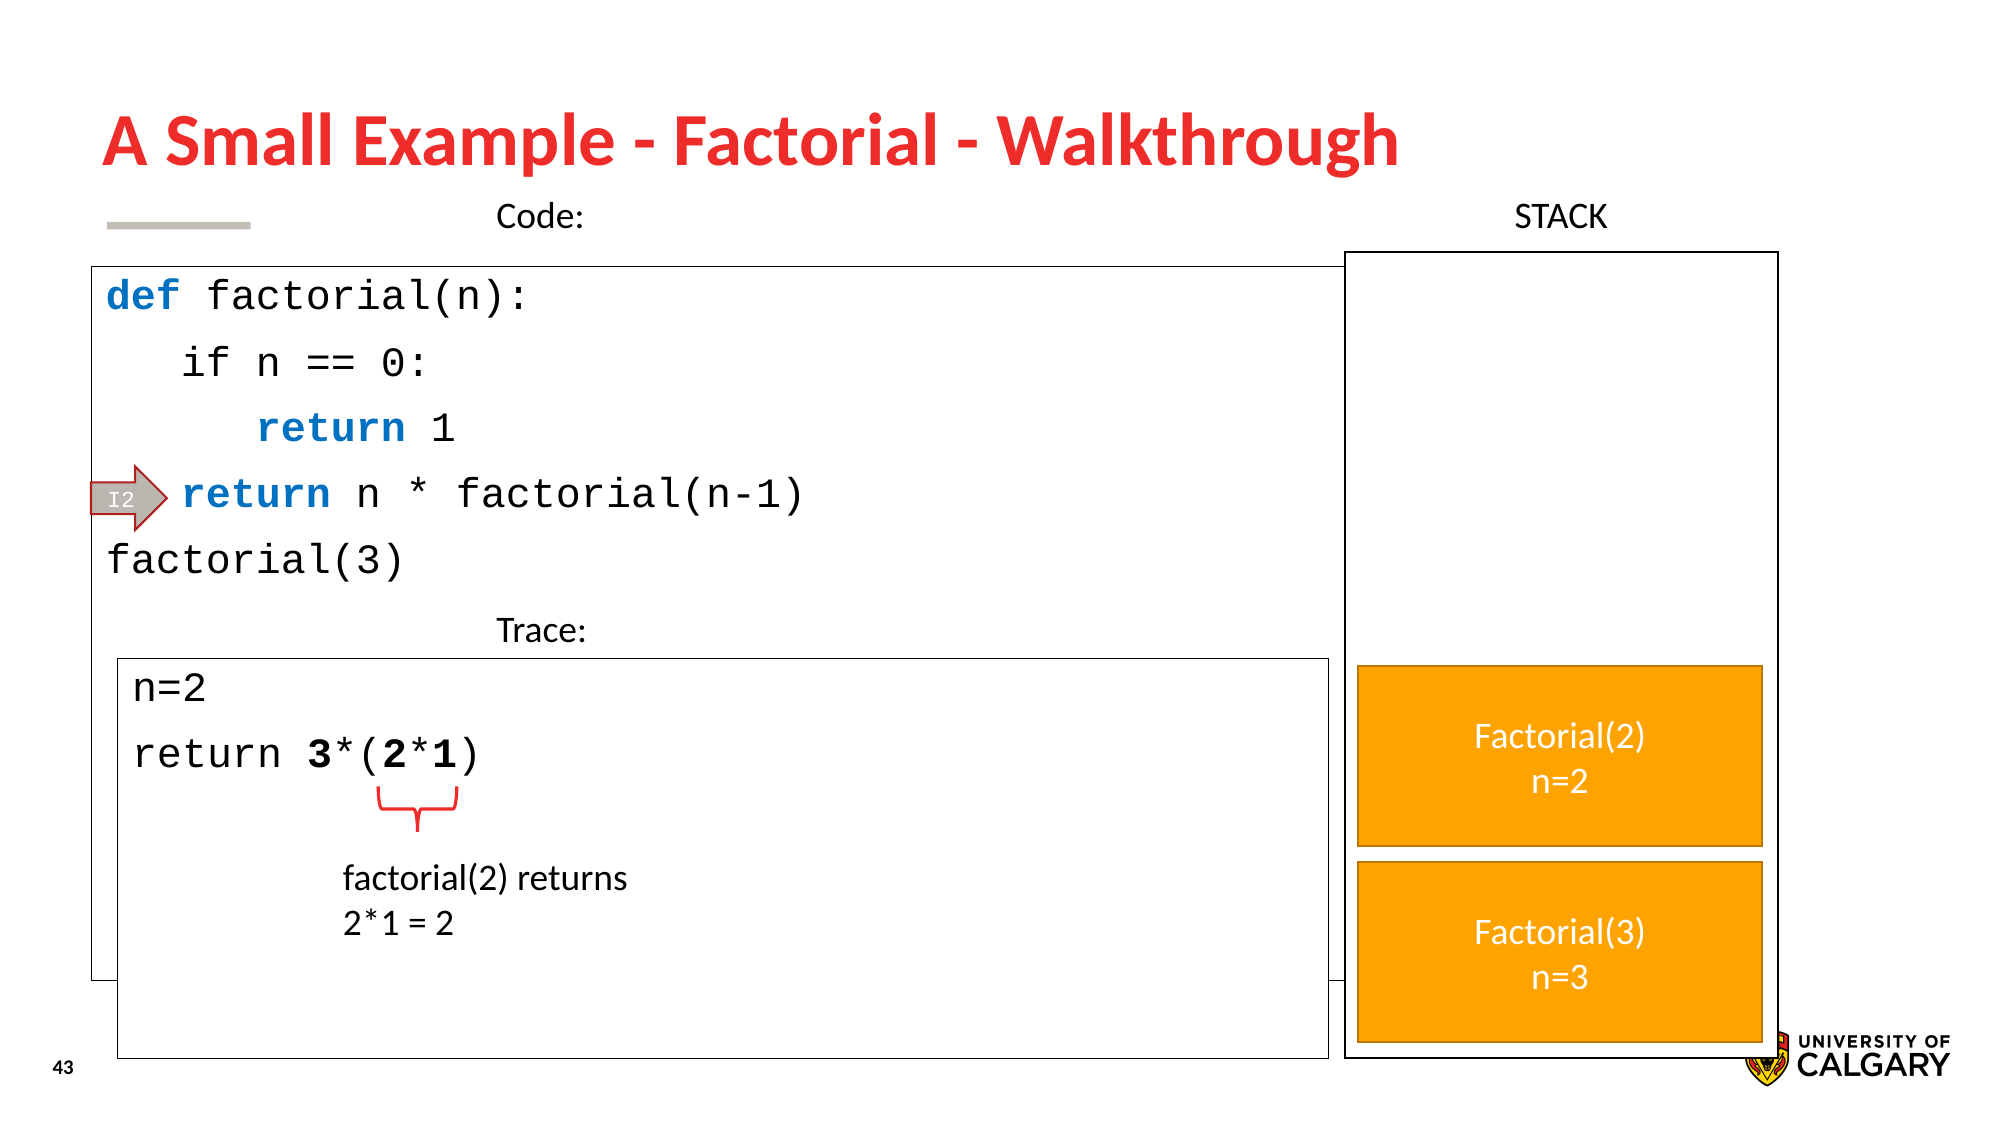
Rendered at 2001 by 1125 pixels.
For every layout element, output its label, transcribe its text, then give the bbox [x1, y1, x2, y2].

text_box [376, 786, 459, 832]
text_box [1344, 251, 1779, 1059]
text_box STACK [1499, 183, 1623, 244]
text_box Code: [481, 184, 600, 244]
picture [1722, 1012, 1973, 1099]
text_box I2 [89, 463, 169, 533]
text_box Trace: [481, 597, 603, 658]
text_box factorial(2) returns 2*1 = 2 [328, 845, 673, 951]
title A Small Example - Factorial - Walkthrough [87, 60, 1774, 222]
list def factorial(n): if n == 0: return 1 return n * factorial(n-1) factorial(3) [91, 266, 1344, 981]
text_box n=2 return 3*(2*1) [117, 658, 1329, 1059]
text_box Factorial(3) n=3 [1357, 861, 1763, 1043]
text_box Factorial(2) n=2 [1357, 665, 1763, 847]
